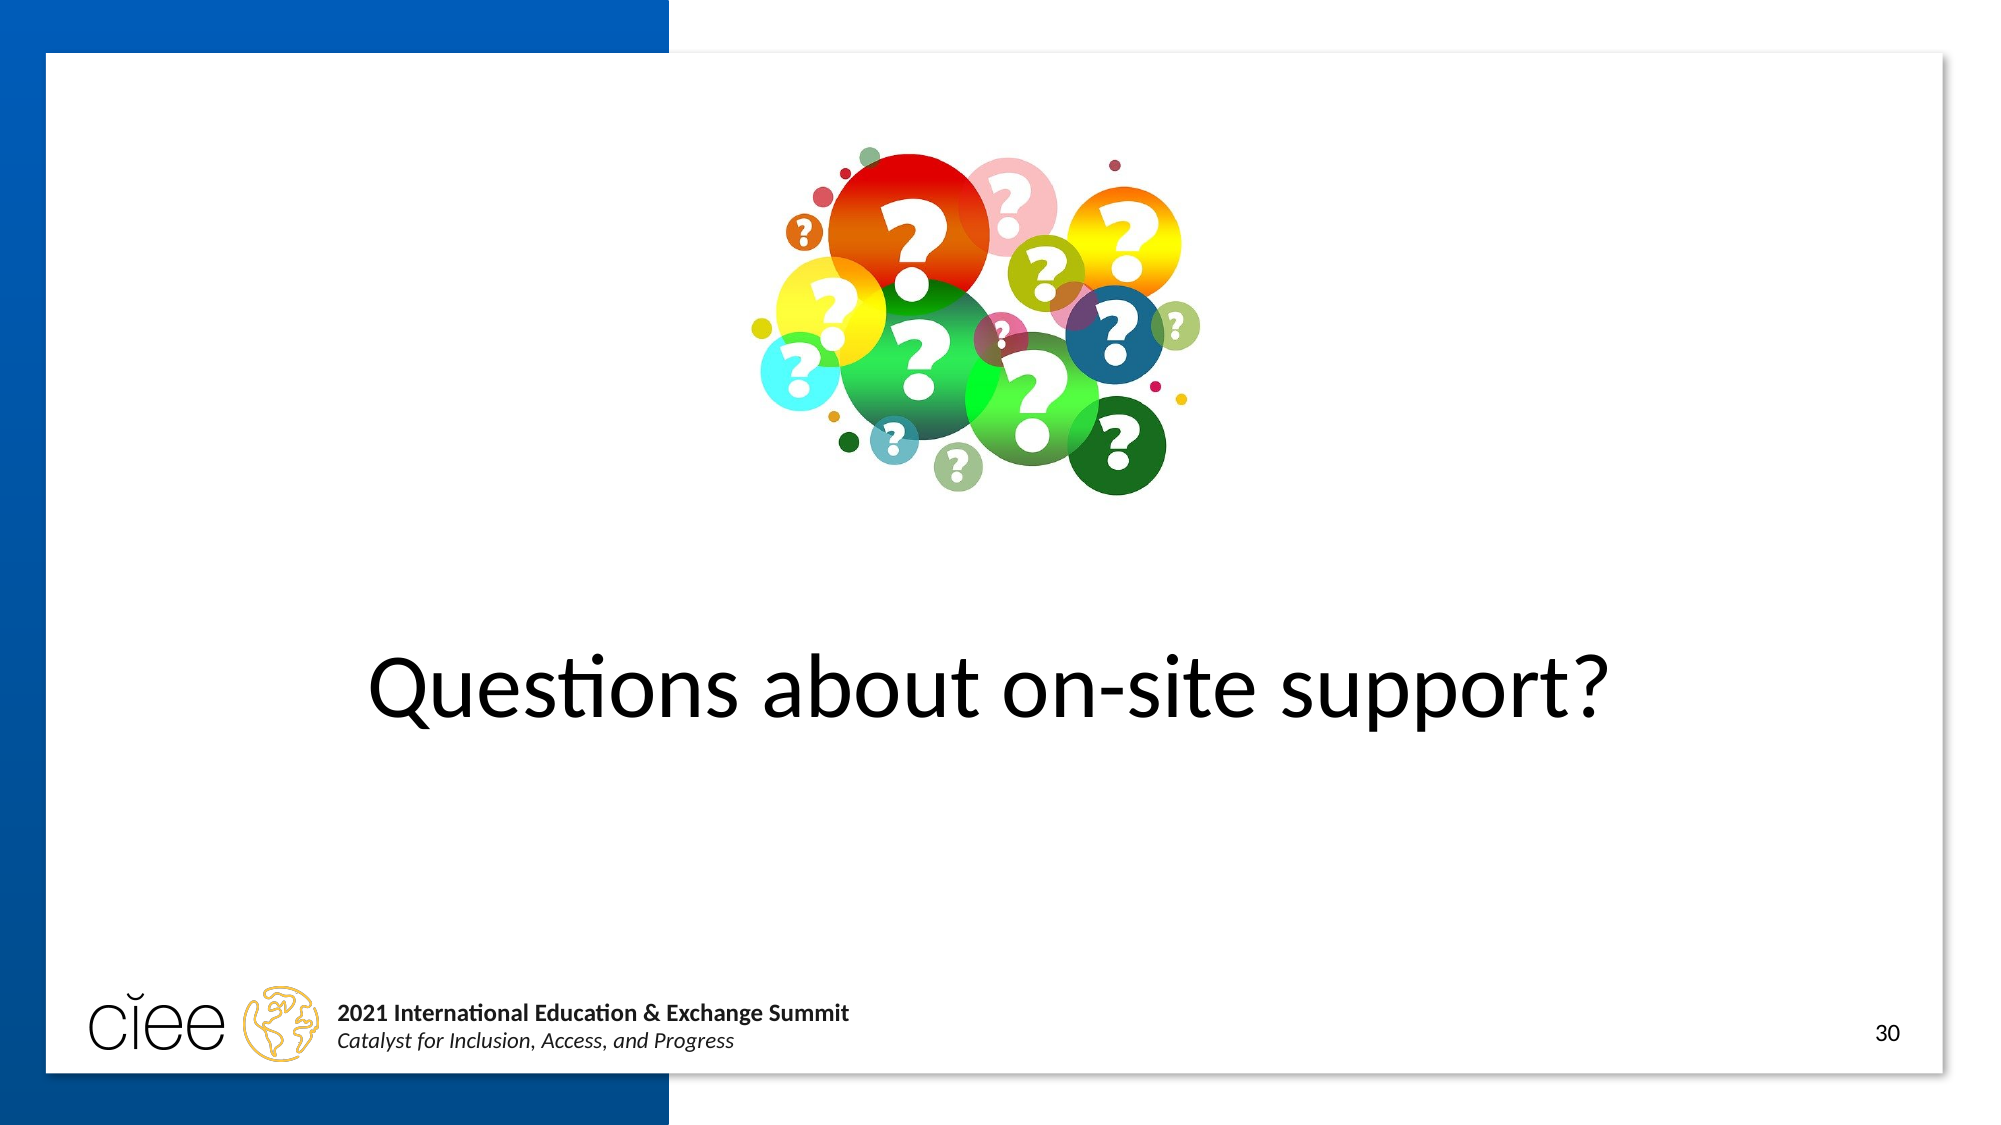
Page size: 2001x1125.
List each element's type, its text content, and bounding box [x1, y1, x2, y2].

picture [86, 991, 225, 1052]
picture [243, 986, 319, 1062]
picture [652, 105, 1300, 537]
title Questions about on-site support? [68, 579, 1914, 797]
